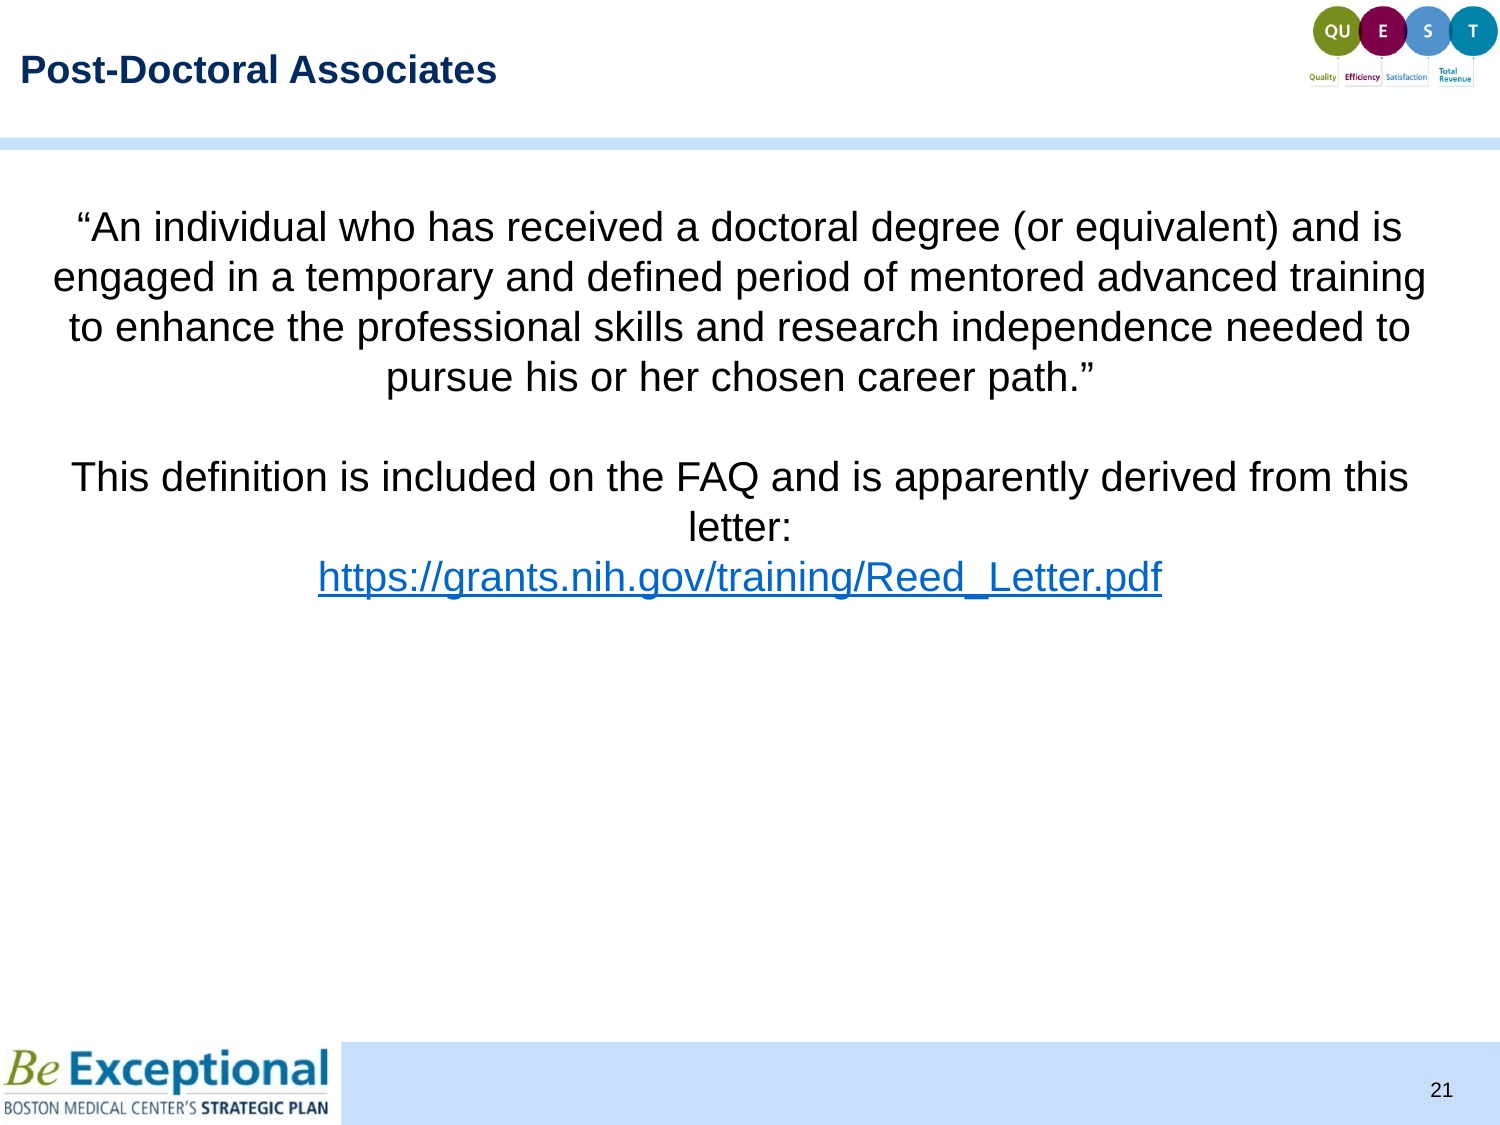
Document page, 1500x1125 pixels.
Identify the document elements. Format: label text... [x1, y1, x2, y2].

picture [1301, 0, 1500, 90]
title Post-Doctoral Associates [20, 43, 1302, 93]
slide_number 21 [1430, 1077, 1463, 1103]
list “An individual who has received a doctoral degree (or equivalent) and is engaged in a temporary and defined period of mentored advanced training to enhance the professional skills and research independence needed to pursue his or her chosen career path.” This definition is included on the FAQ and is apparently derived from this letter: https://grants.nih.gov/training/Reed_Letter.pdf [50, 200, 1431, 988]
picture [3, 1041, 328, 1125]
